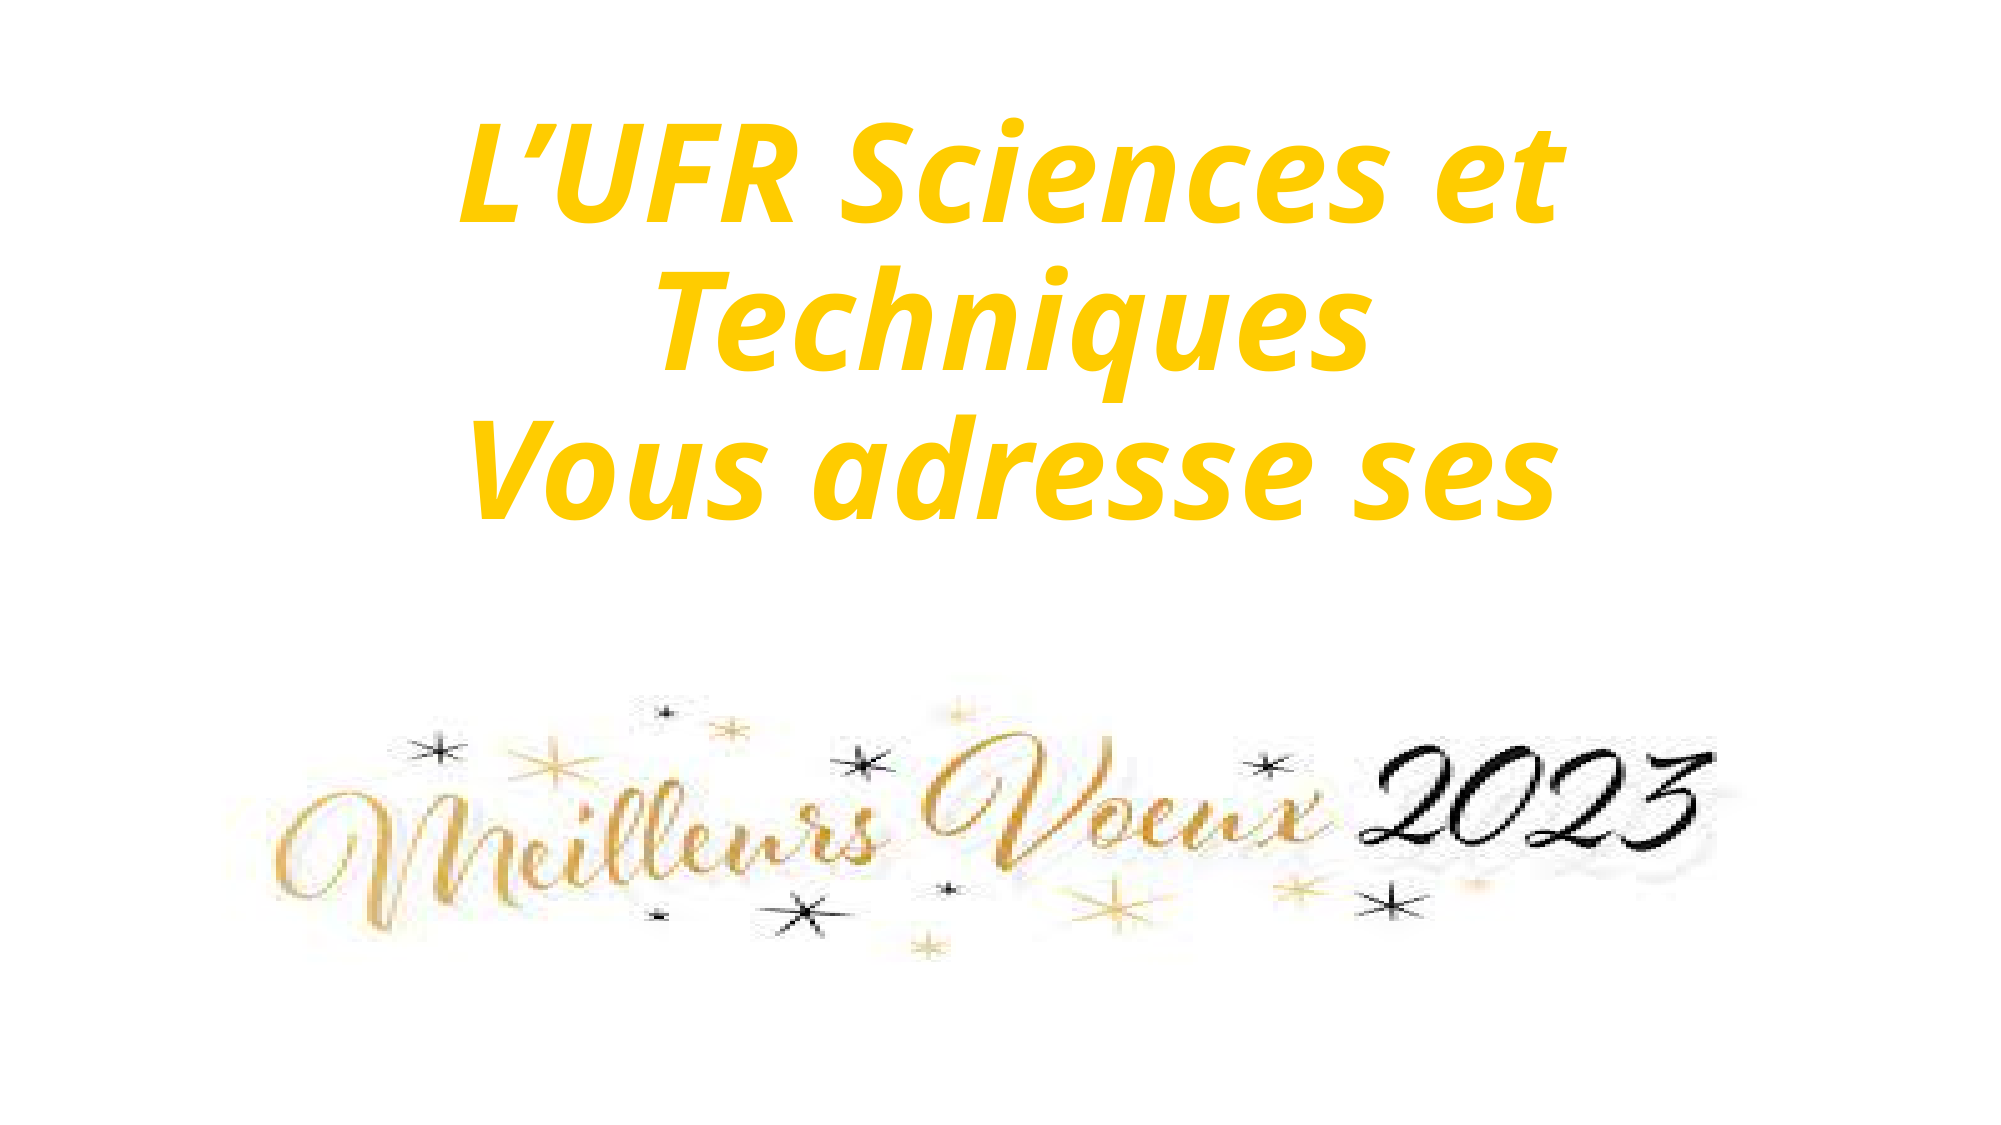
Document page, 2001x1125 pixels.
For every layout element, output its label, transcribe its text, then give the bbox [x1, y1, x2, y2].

title L’UFR Sciences et Techniques Vous adresse ses [150, 185, 1875, 467]
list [146, 634, 1854, 1014]
